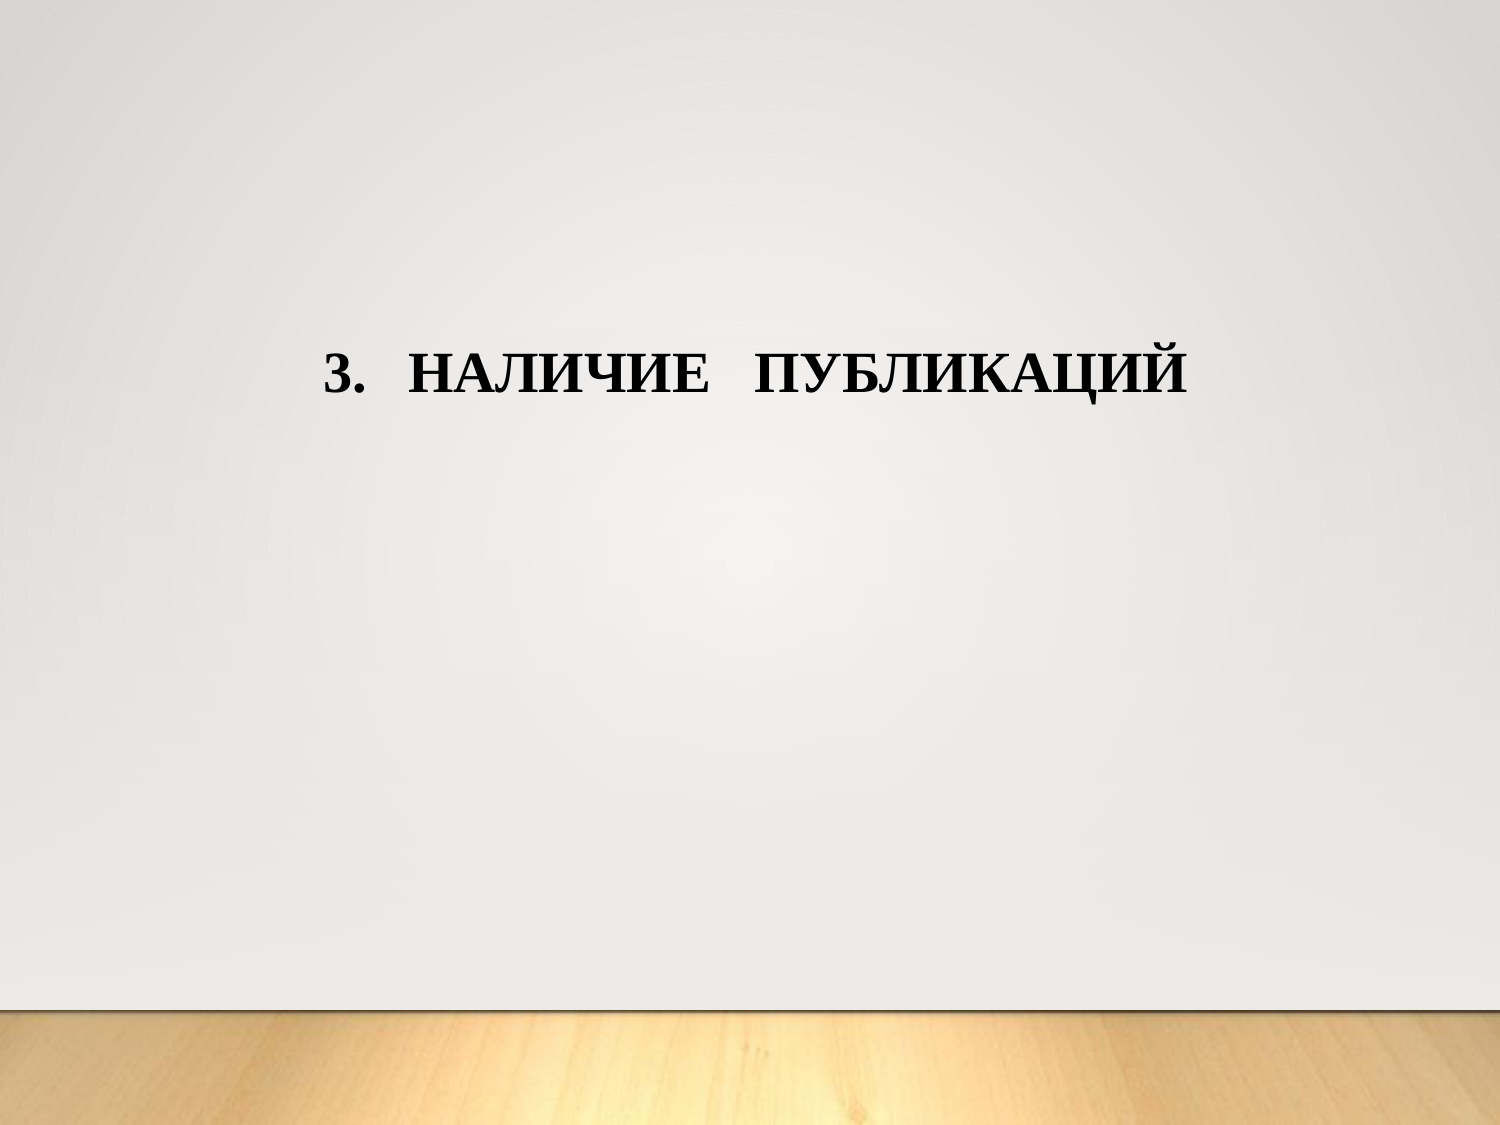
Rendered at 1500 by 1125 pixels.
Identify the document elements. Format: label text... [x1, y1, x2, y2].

text_box НАЛИЧИЕ ПУБЛИКАЦИЙ [100, 326, 1412, 411]
picture [0, 1010, 1500, 1125]
